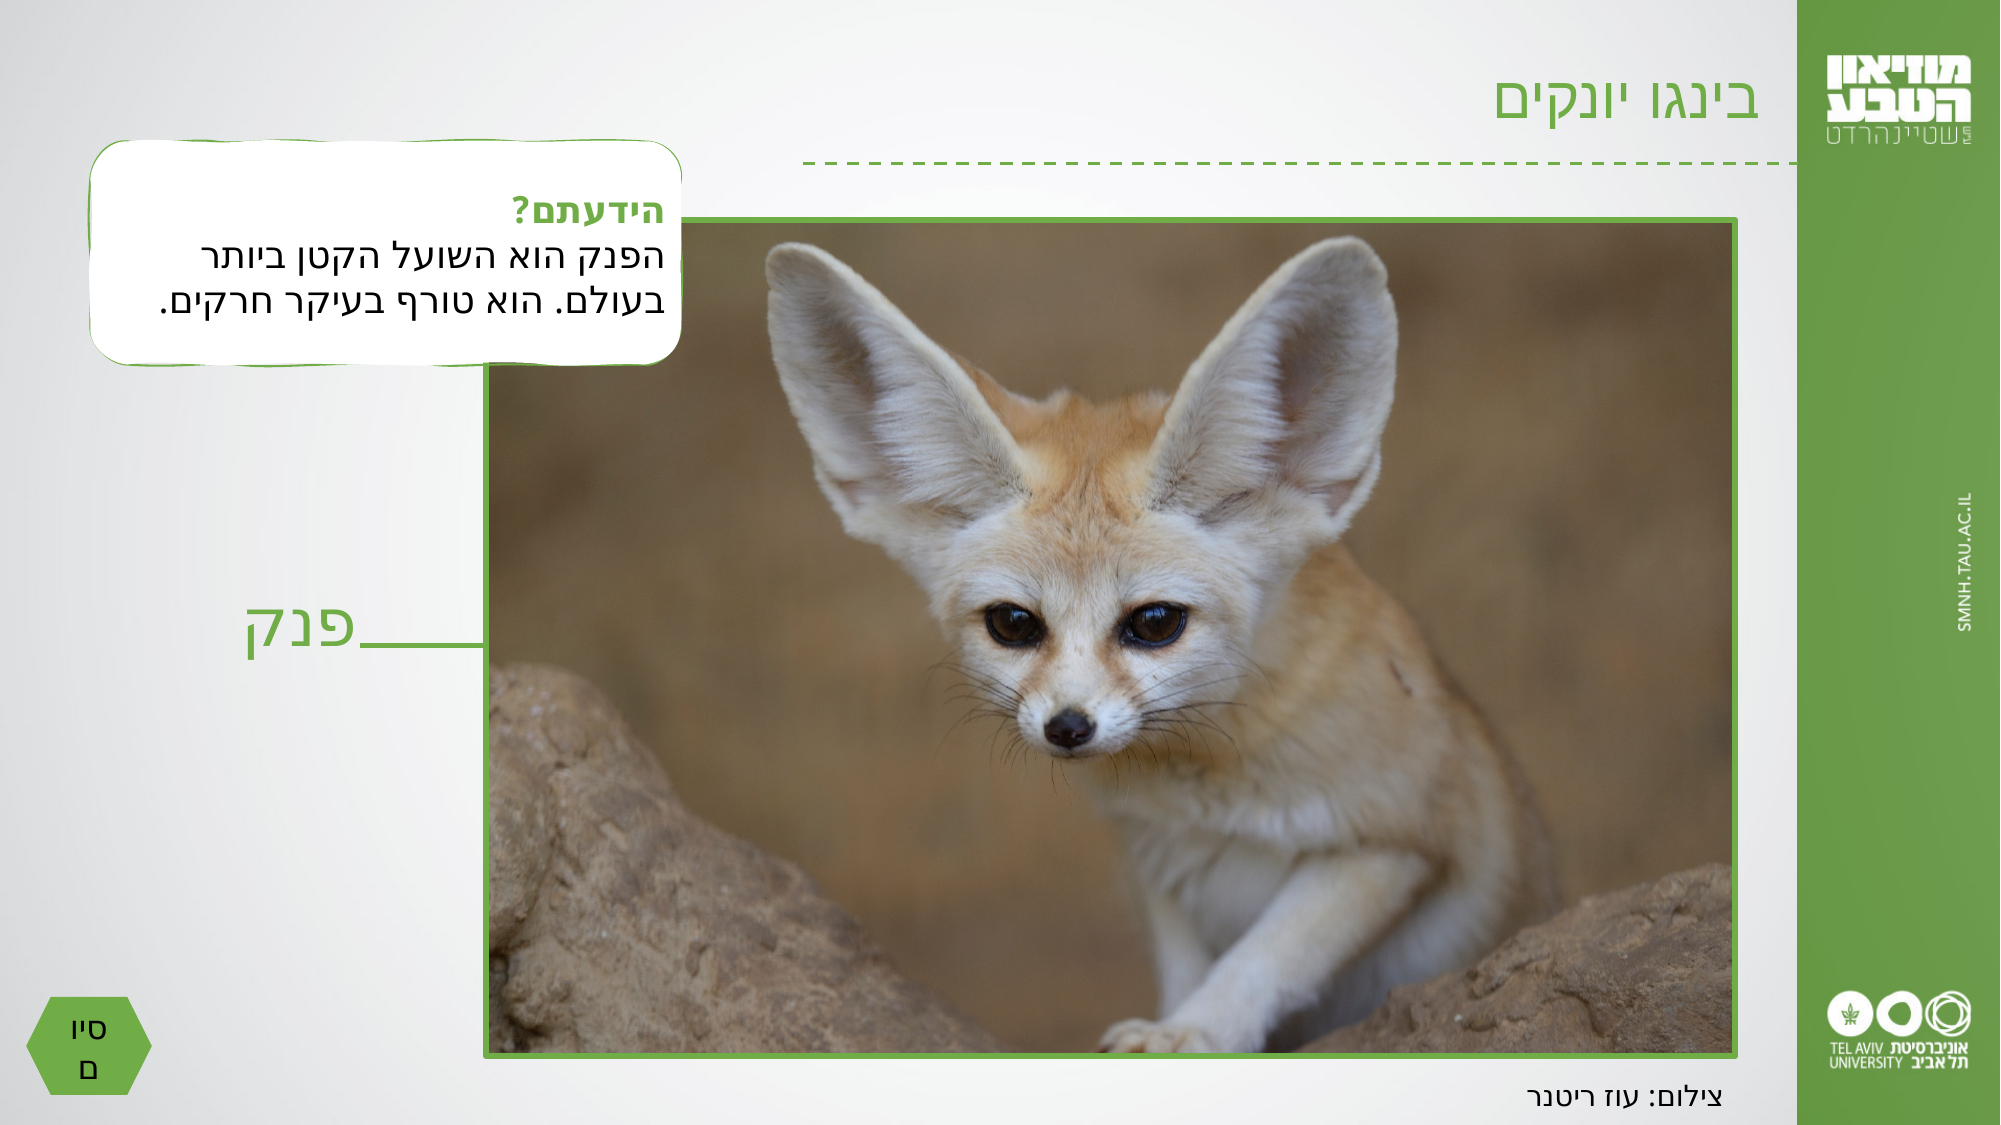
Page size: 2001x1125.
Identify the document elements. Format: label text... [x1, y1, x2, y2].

text_box צילום: עוז ריטנר [1511, 1070, 1739, 1120]
picture [0, 0, 1797, 1125]
text_box סיום [26, 996, 152, 1095]
title בינגו יונקים [51, 31, 1777, 169]
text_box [90, 141, 681, 669]
